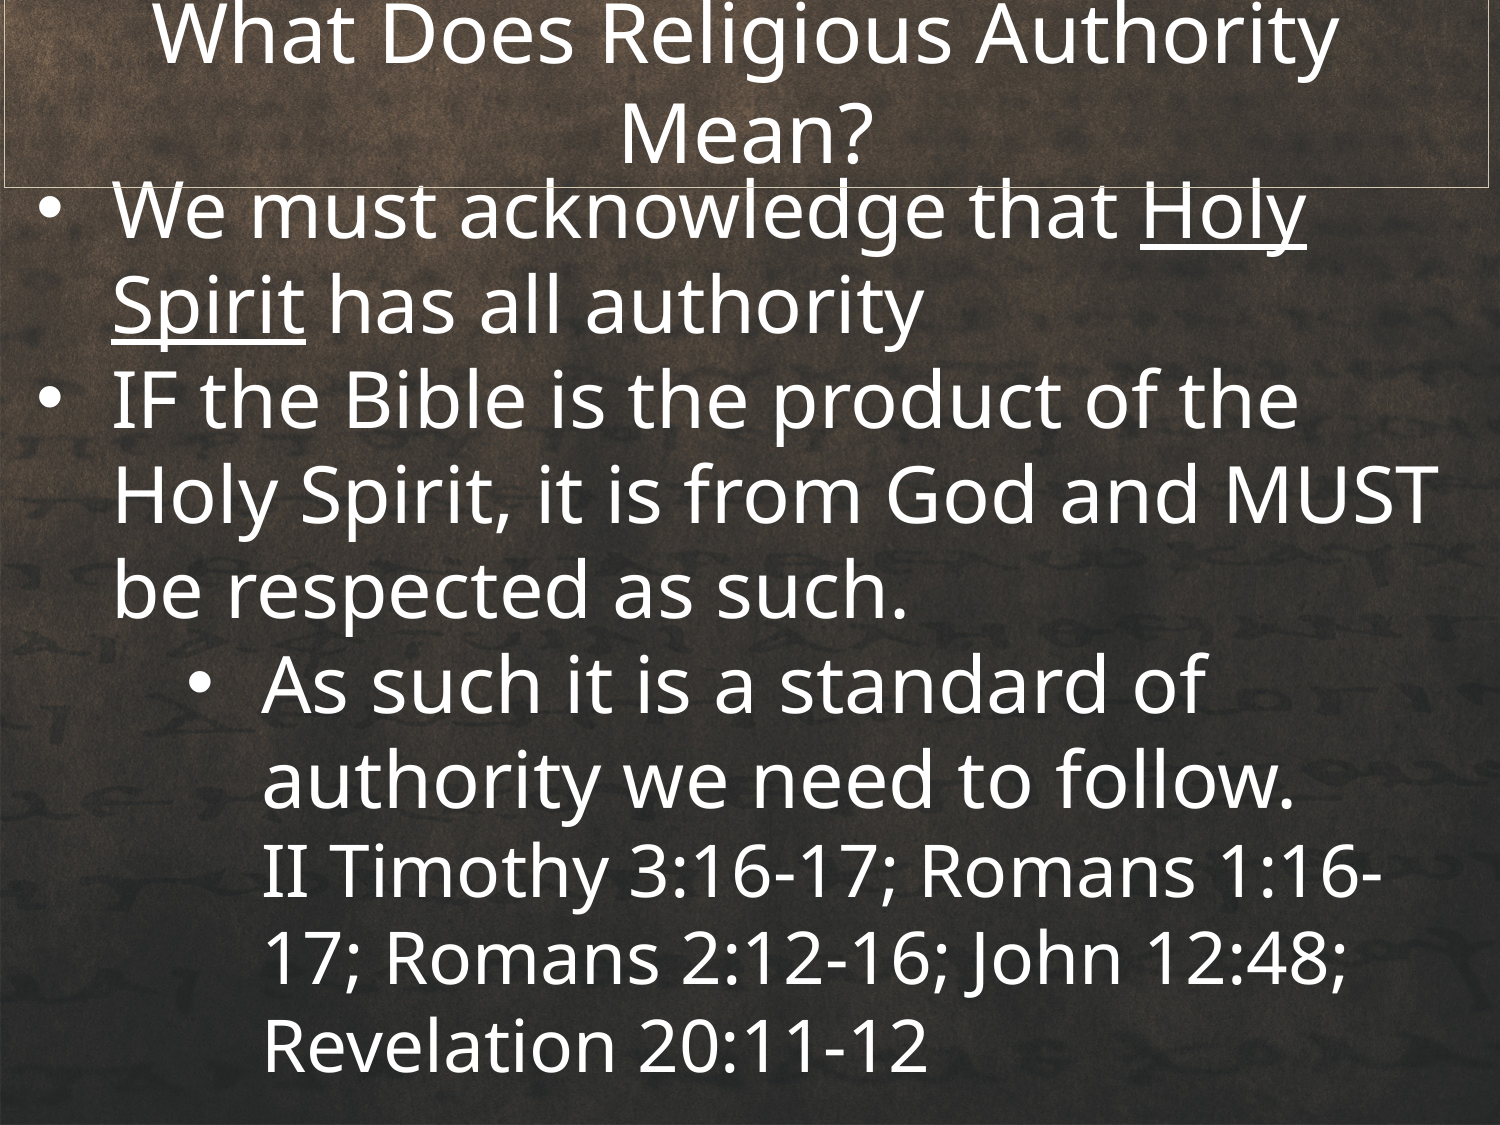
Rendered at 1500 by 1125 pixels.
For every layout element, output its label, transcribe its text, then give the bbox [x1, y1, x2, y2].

picture [0, 0, 1500, 1125]
title What Does Religious Authority Mean? [4, 0, 1489, 188]
list We must acknowledge that Holy Spirit has all authority IF the Bible is the product of the Holy Spirit, it is from God and MUST be respected as such. As such it is a standard of authority we need to follow. II Timothy 3:16-17; Romans 1:16-17; Romans 2:12-16; John 12:48; Revelation 20:11-12 [21, 188, 1469, 1095]
